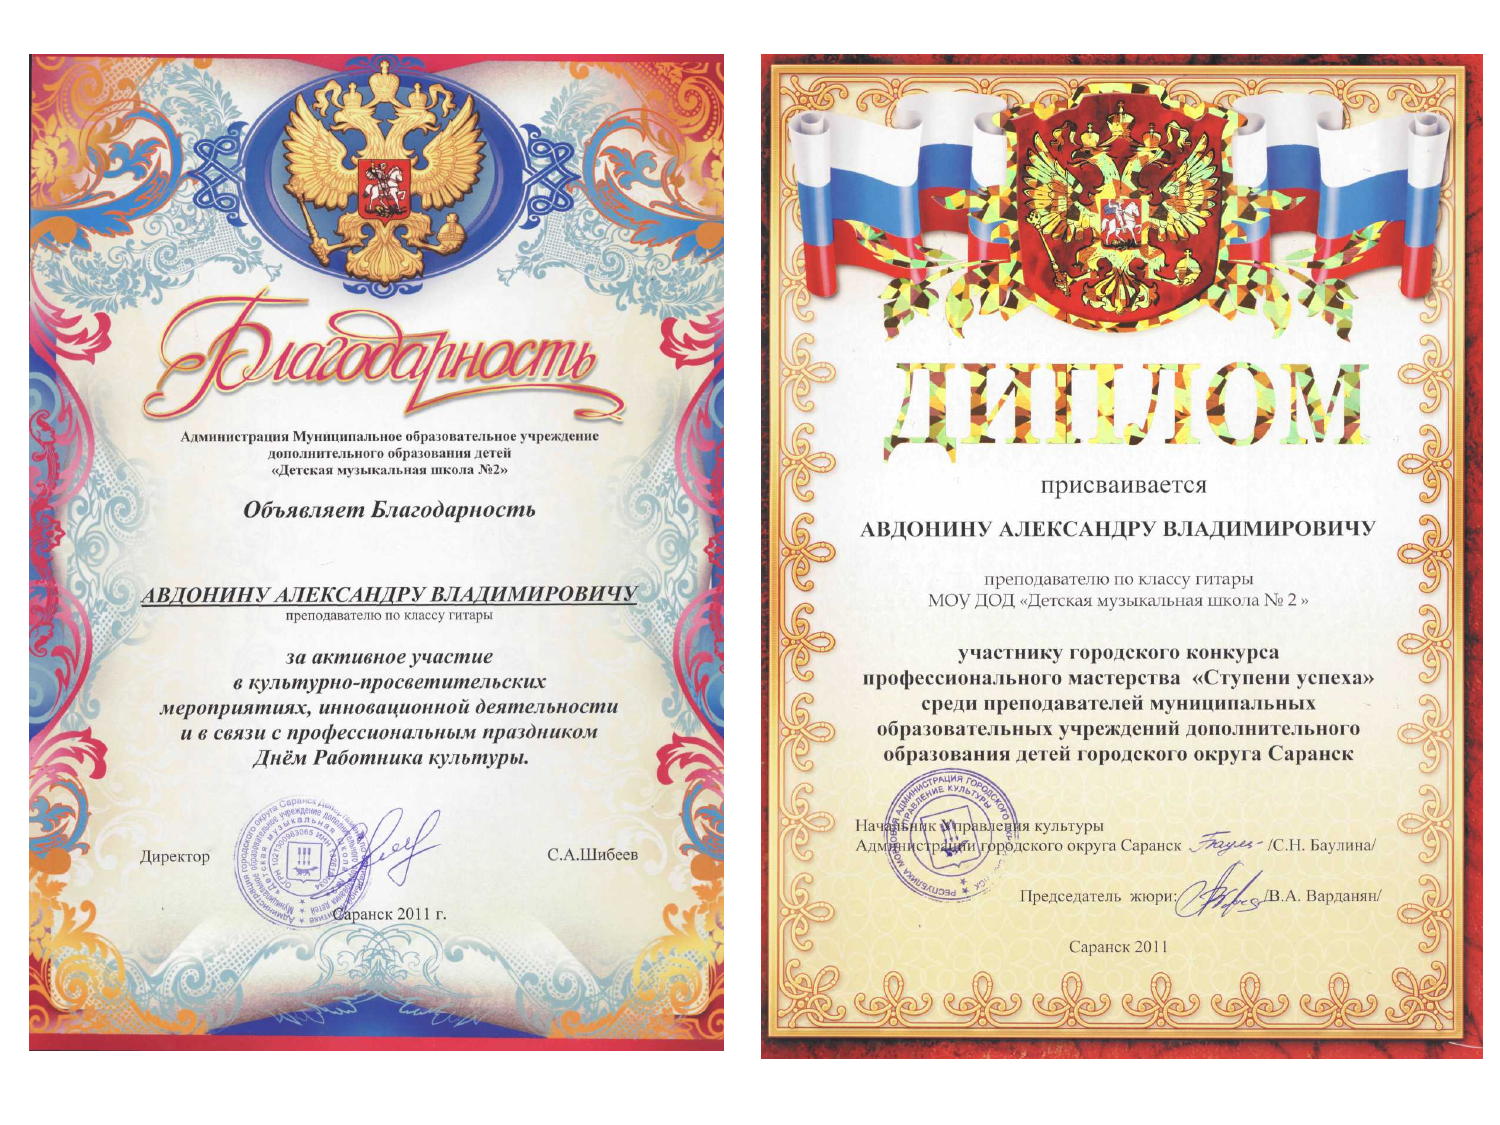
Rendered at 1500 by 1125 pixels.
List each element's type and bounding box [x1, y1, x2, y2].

picture [29, 54, 724, 1051]
picture [761, 54, 1483, 1059]
